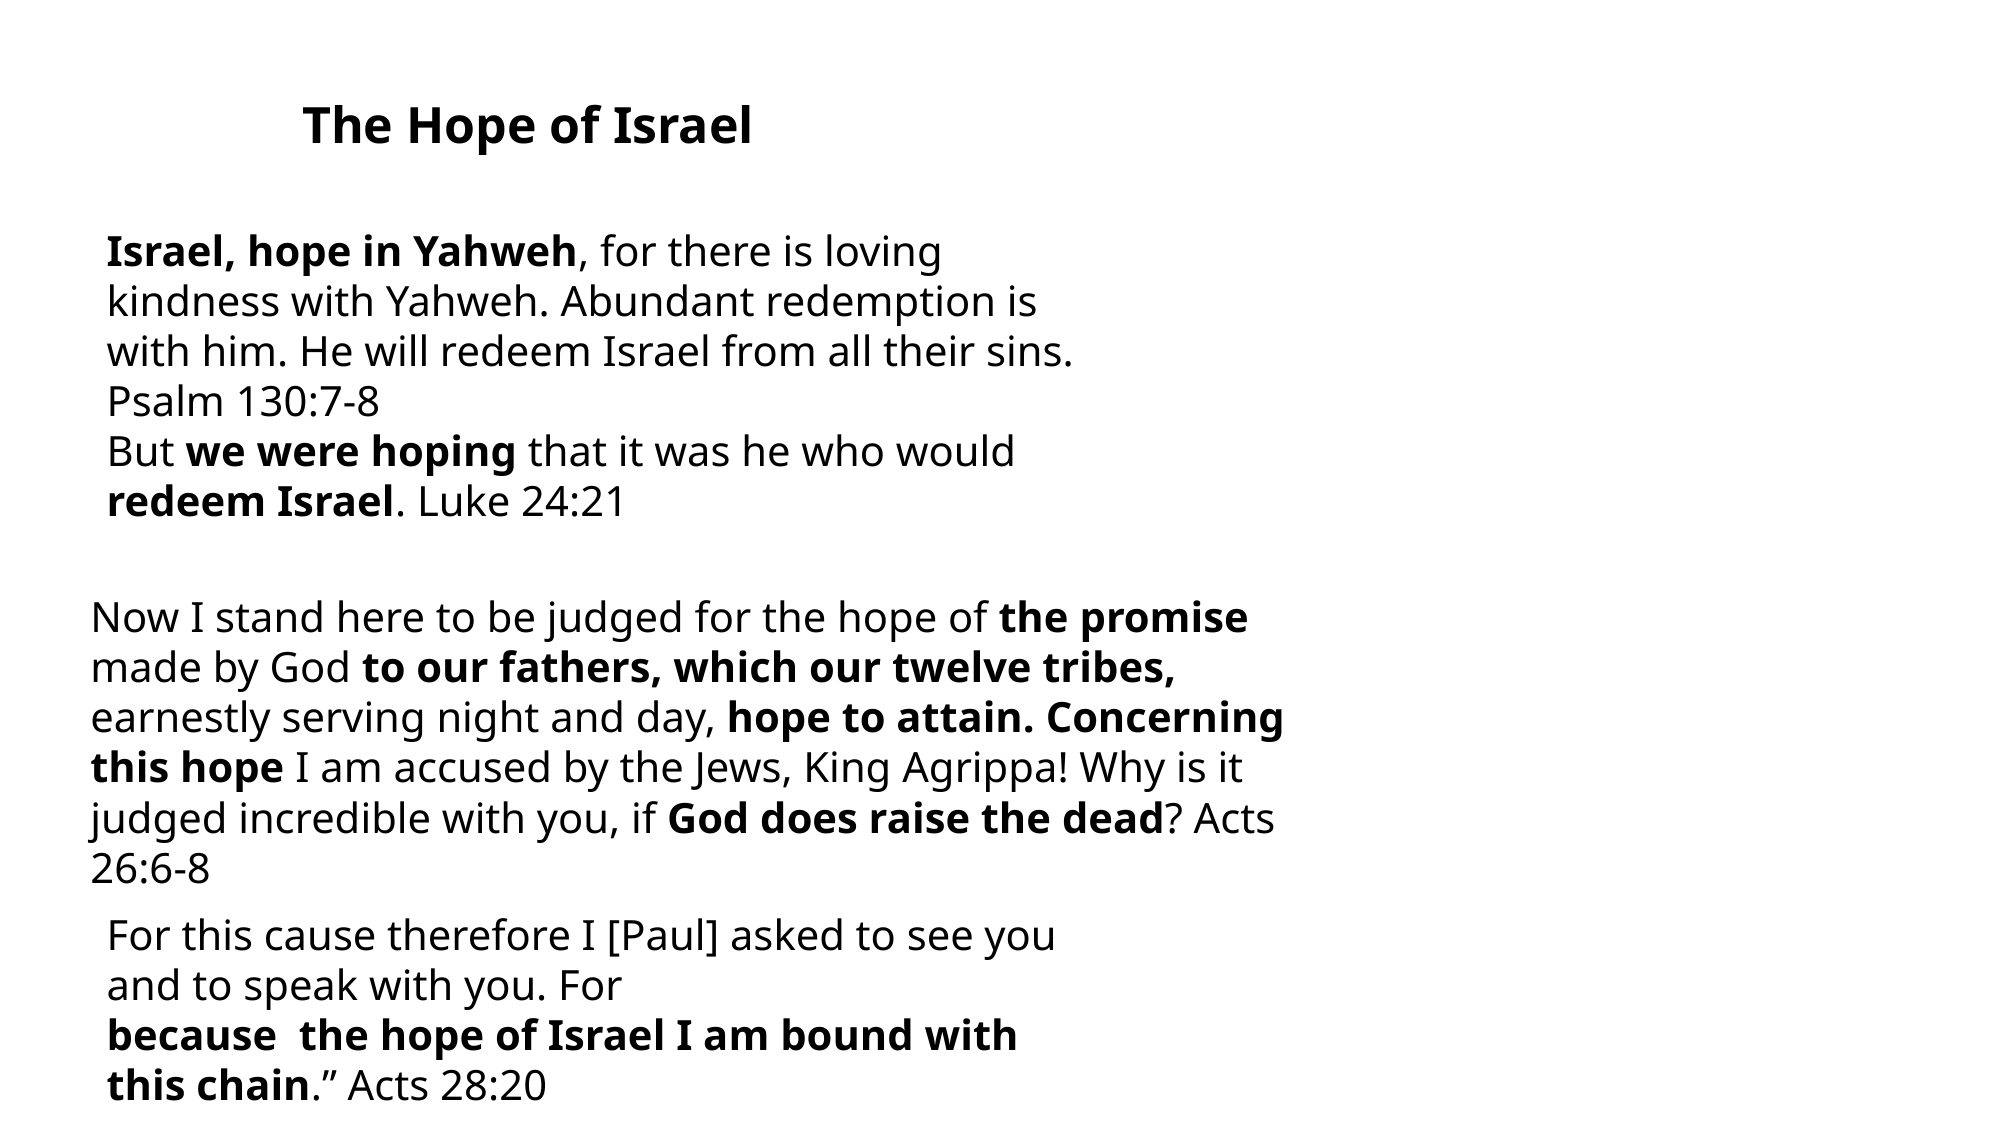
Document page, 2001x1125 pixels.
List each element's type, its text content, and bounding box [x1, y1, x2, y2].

text_box The Hope of Israel [287, 86, 770, 162]
text_box Israel, hope in Yahweh, for there is loving kindness with Yahweh. Abundant redemption is with him. He will redeem Israel from all their sins. Psalm 130:7-8 [91, 217, 1092, 417]
text_box Now I stand here to be judged for the hope of the promise made by God to our fathers, which our twelve tribes, earnestly serving night and day, hope to attain. Concerning this hope I am accused by the Jews, King Agrippa! Why is it judged incredible with you, if God does raise the dead? Acts 26:6-8 [75, 583, 1307, 899]
text_box For this cause therefore I [Paul] asked to see you and to speak with you. For because the hope of Israel I am bound with this chain.” Acts 28:20 [91, 901, 1114, 1117]
text_box But we were hoping that it was he who would redeem Israel. Luke 24:21 [91, 417, 1163, 533]
